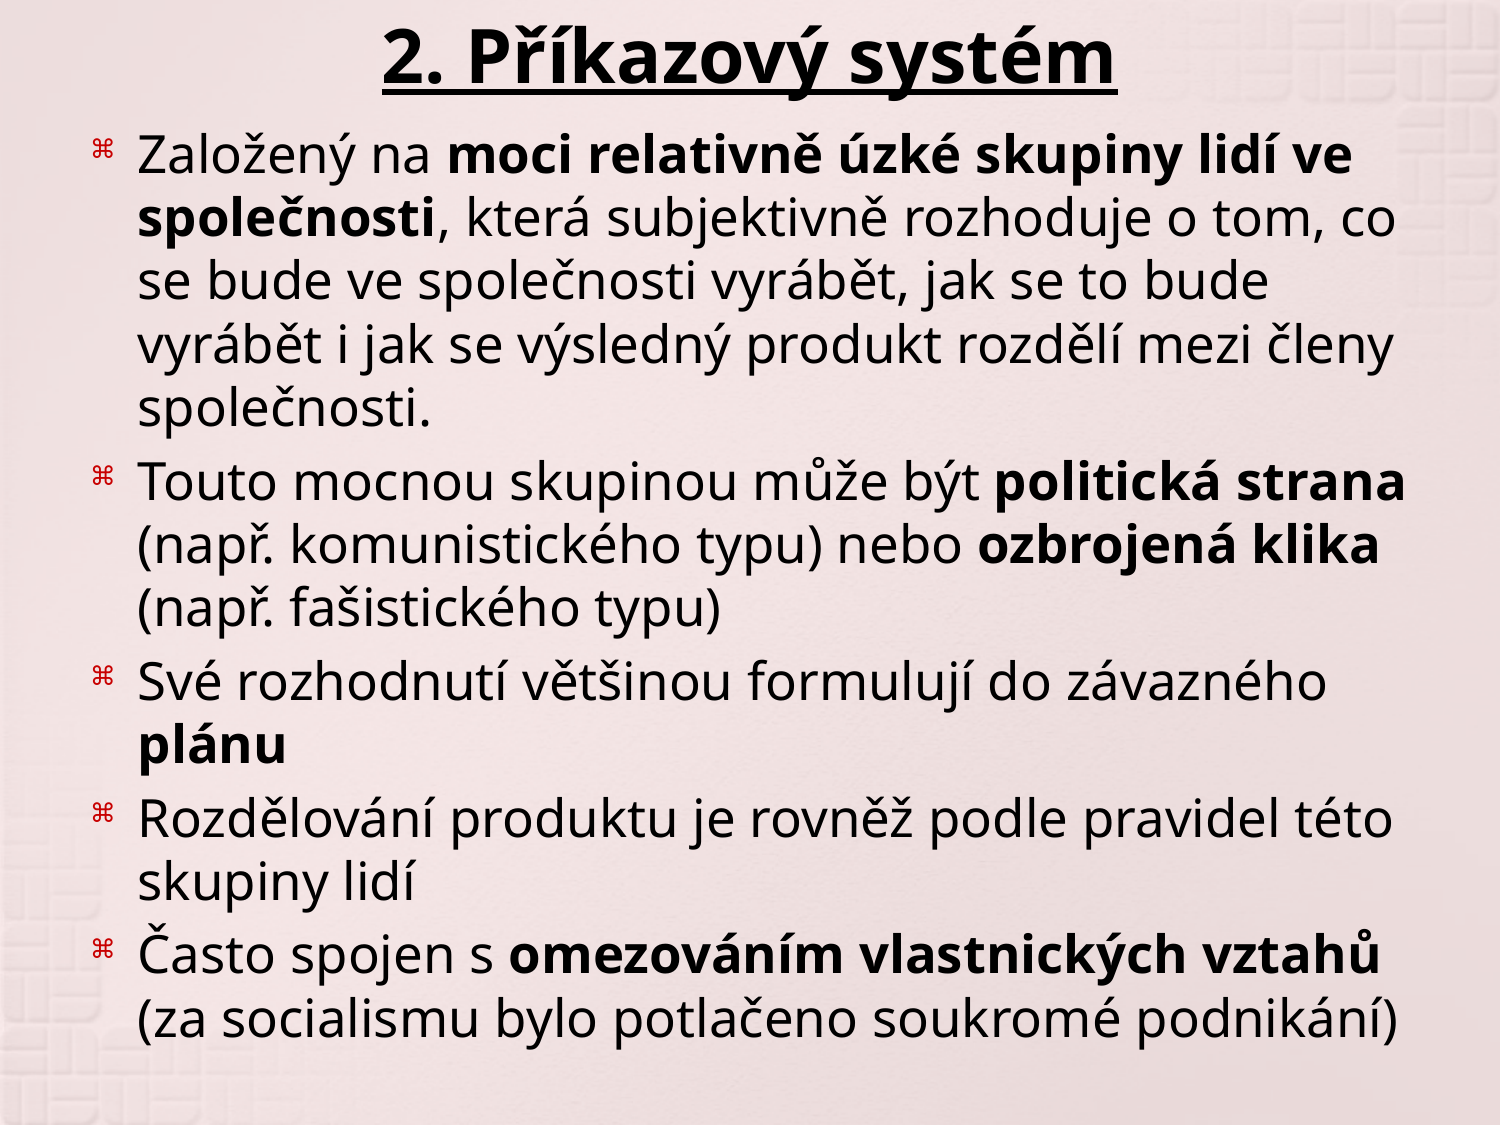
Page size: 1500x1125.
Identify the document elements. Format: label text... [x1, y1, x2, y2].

list Založený na moci relativně úzké skupiny lidí ve společnosti, která subjektivně rozhoduje o tom, co se bude ve společnosti vyrábět, jak se to bude vyrábět i jak se výsledný produkt rozdělí mezi členy společnosti. Touto mocnou skupinou může být politická strana (např. komunistického typu) nebo ozbrojená klika (např. fašistického typu) Své rozhodnutí většinou formulují do závazného plánu Rozdělování produktu je rovněž podle pravidel této skupiny lidí Často spojen s omezováním vlastnických vztahů (za socialismu bylo potlačeno soukromé podnikání) [75, 113, 1425, 1125]
title 2. Příkazový systém [75, 0, 1425, 113]
